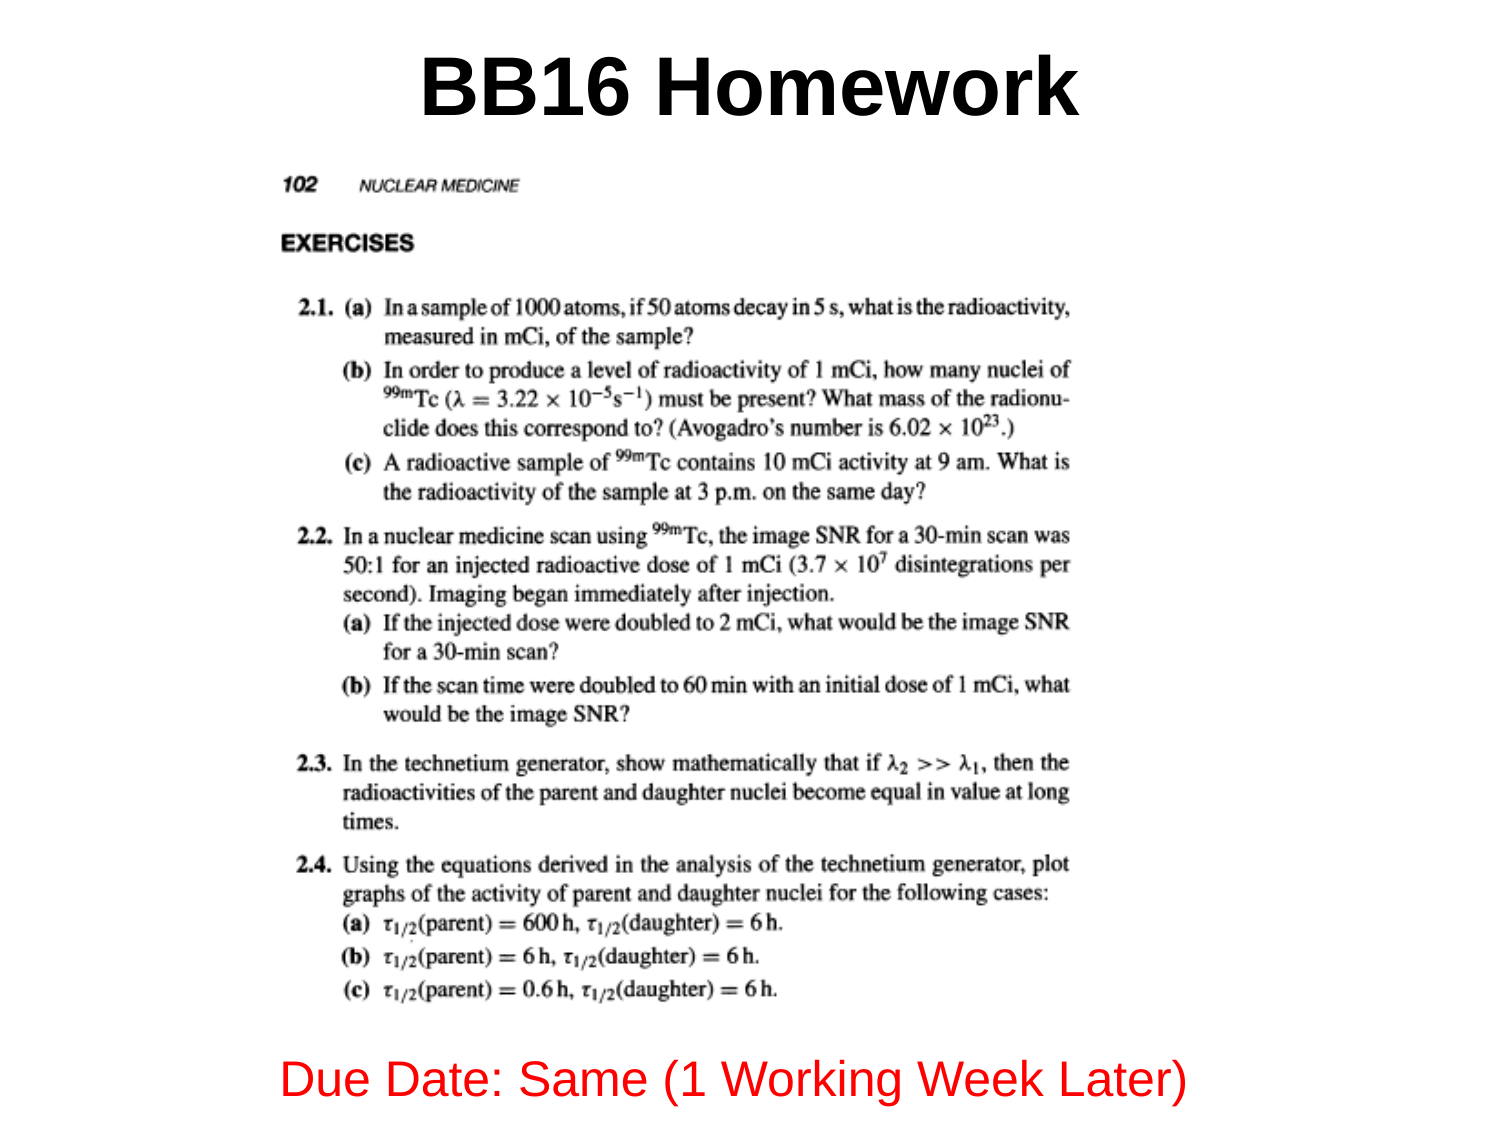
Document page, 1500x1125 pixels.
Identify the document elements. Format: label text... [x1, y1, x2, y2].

text_box BB16 Homework [24, 24, 1475, 163]
picture [264, 162, 1106, 1013]
text_box Due Date: Same (1 Working Week Later) [264, 1039, 1375, 1106]
